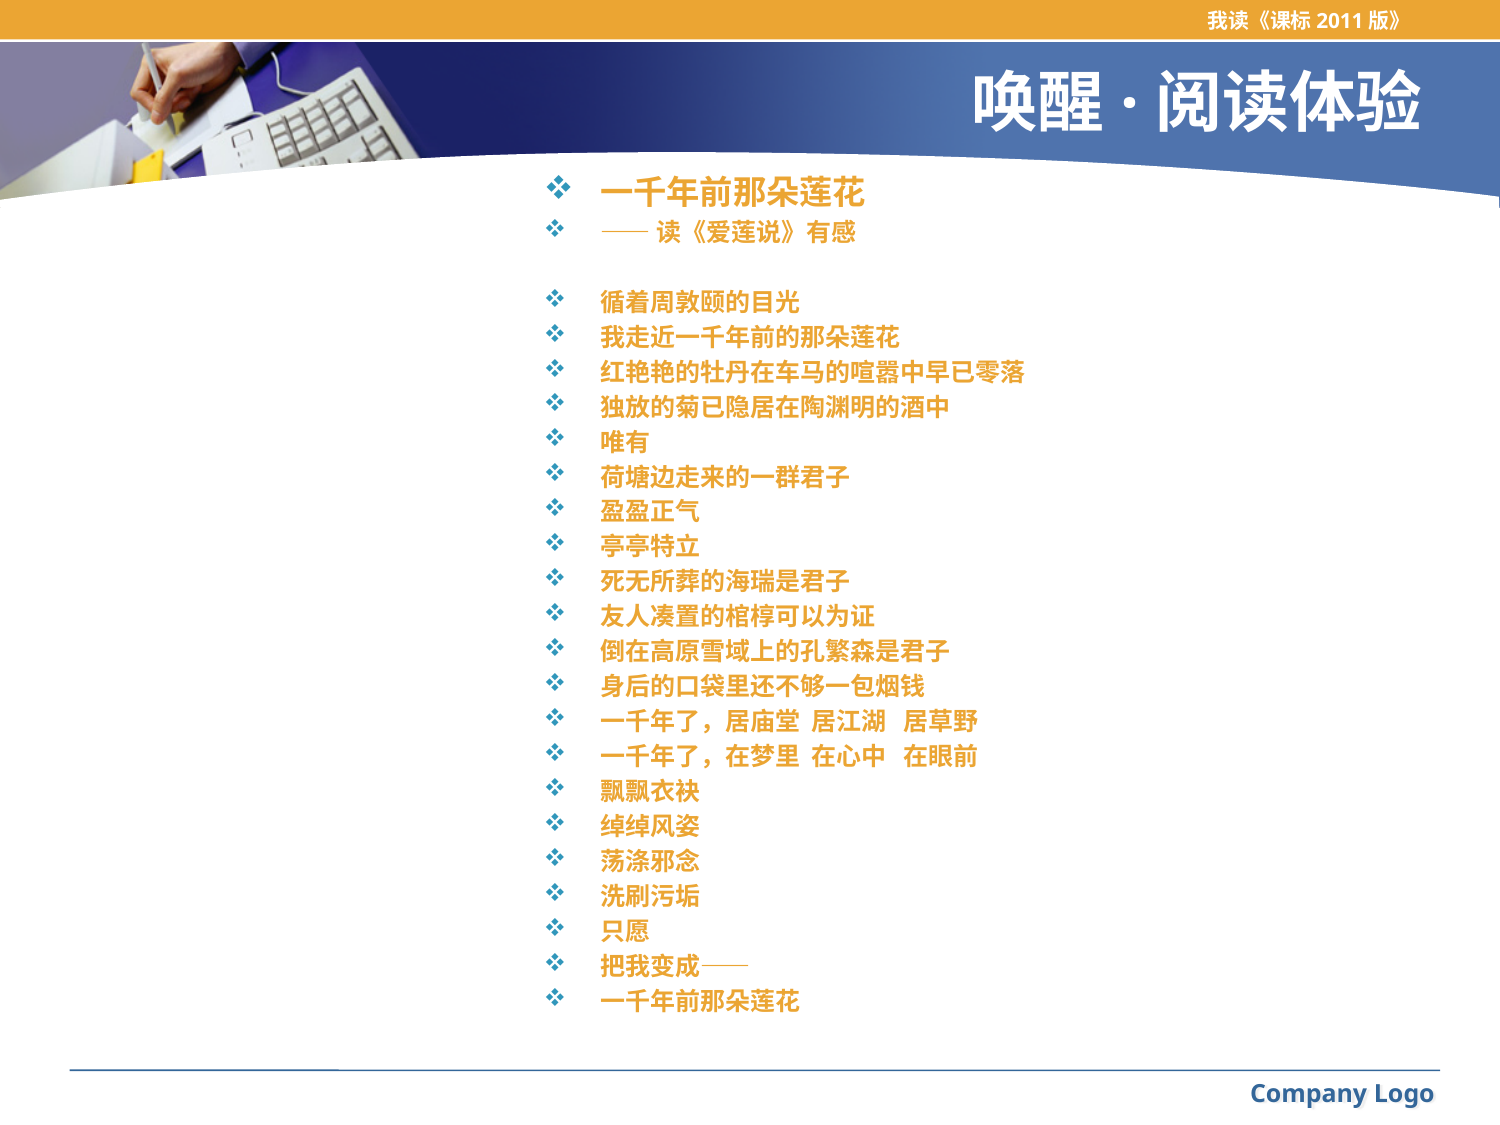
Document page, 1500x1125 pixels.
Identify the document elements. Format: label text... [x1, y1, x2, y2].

slide_number 我读《课标2011版》 [1099, 0, 1426, 38]
title 唤醒·阅读体验 [412, 49, 1438, 151]
list 一千年前那朵莲花 ——读《爱莲说》有感 循着周敦颐的目光 我走近一千年前的那朵莲花 红艳艳的牡丹在车马的喧嚣中早已零落 独放的菊已隐居在陶渊明的酒中 唯有 荷塘边走来的一群君子 盈盈正气 亭亭特立 死无所葬的海瑞是君子 友人凑置的棺椁可以为证 倒在高原雪域上的孔繁森是君子 身后的口袋里还不够一包烟钱 一千年了，居庙堂 居江湖 居草野 一千年了，在梦里 在心中 在眼前 飘飘衣袂 绰绰风姿 荡涤邪念 洗刷污垢 只愿 把我变成—— 一千年前那朵莲花 [528, 163, 1164, 1072]
footer Company Logo [974, 1069, 1451, 1119]
picture [0, 42, 1500, 199]
